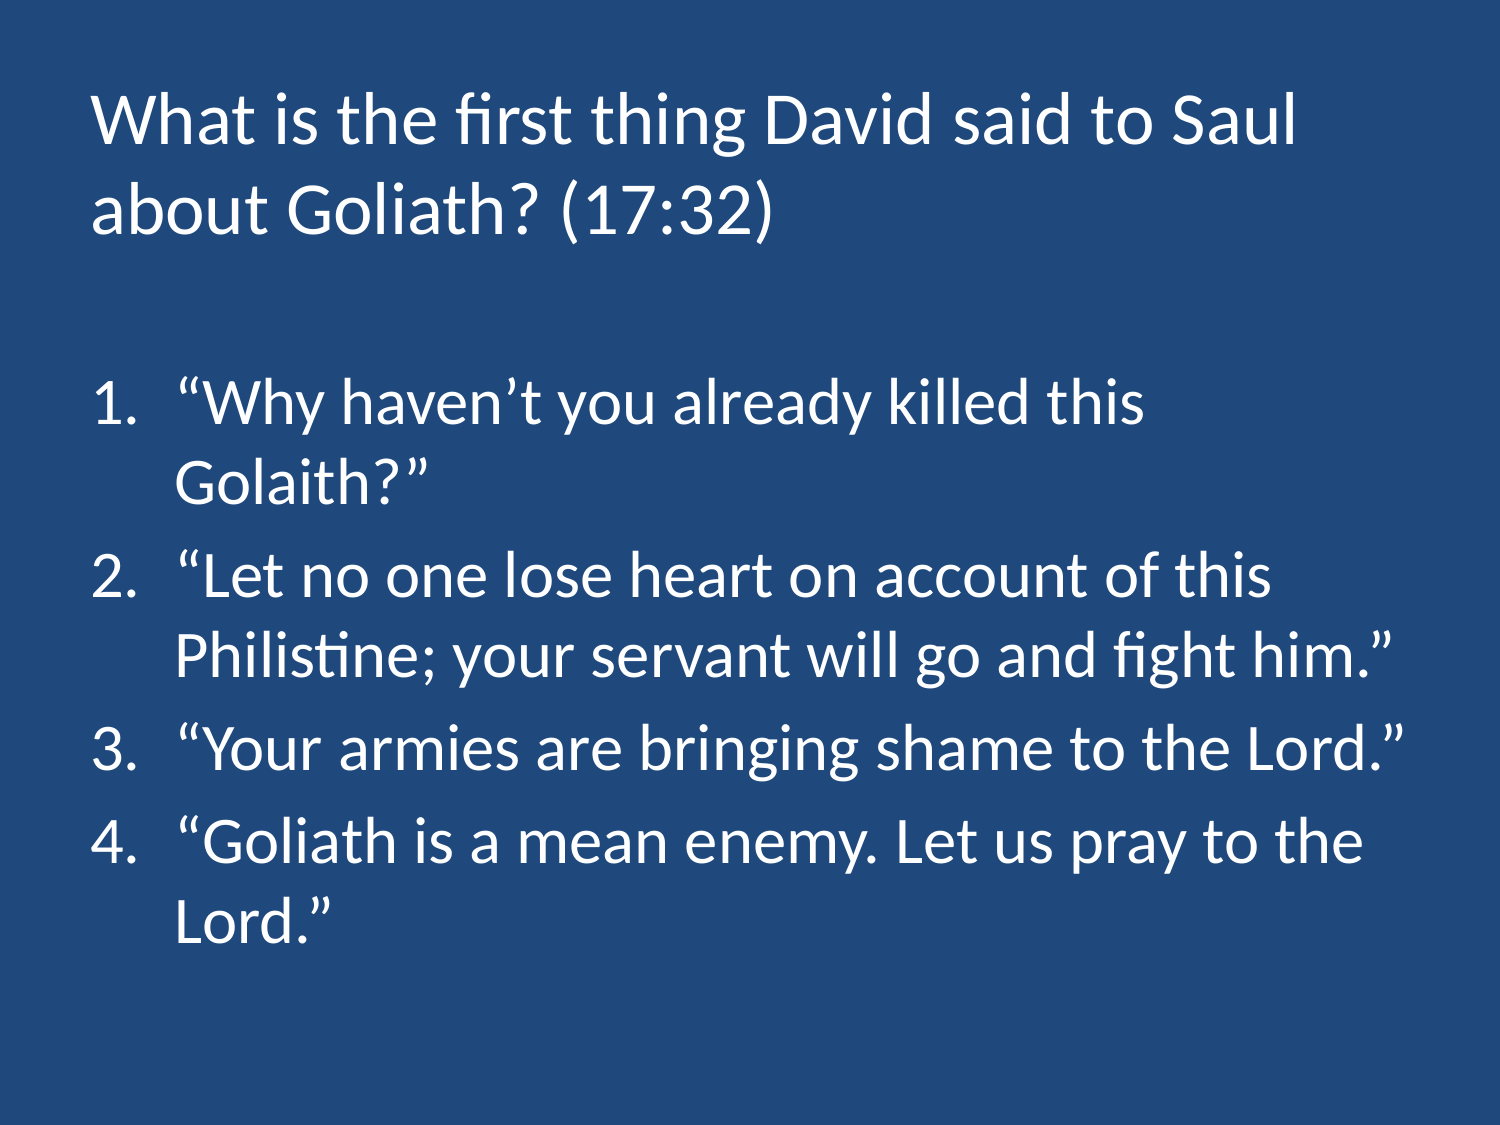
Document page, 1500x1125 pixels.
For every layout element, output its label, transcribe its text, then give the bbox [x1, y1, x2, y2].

title What is the first thing David said to Saul about Goliath? (17:32) [75, 45, 1425, 275]
list “Why haven’t you already killed this Golaith?” “Let no one lose heart on account of this Philistine; your servant will go and fight him.” “Your armies are bringing shame to the Lord.” “Goliath is a mean enemy. Let us pray to the Lord.” [75, 350, 1425, 1005]
